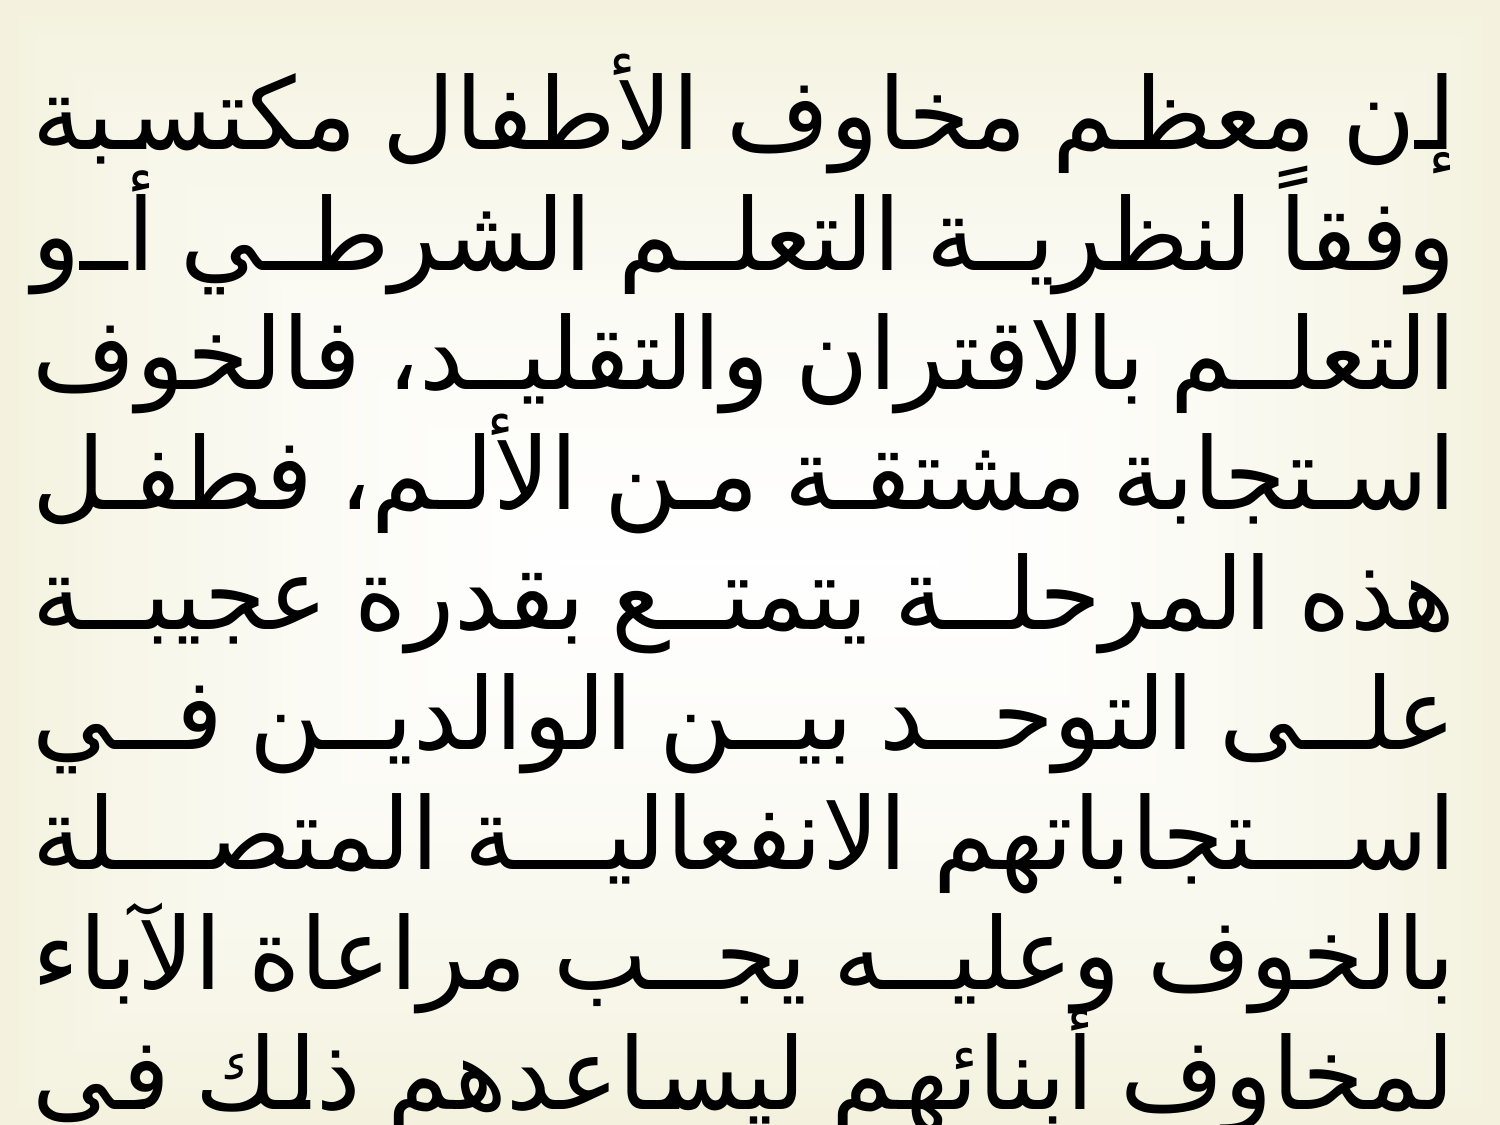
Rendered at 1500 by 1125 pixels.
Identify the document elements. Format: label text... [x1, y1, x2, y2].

text_box إن معظم مخاوف الأطفال مكتسبة وفقاً لنظرية التعلم الشرطي أو التعلم بالاقتران والتقليد، فالخوف استجابة مشتقة من الألم، فطفل هذه المرحلة يتمتع بقدرة عجيبة على التوحد بين الوالدين في استجاباتهم الانفعالية المتصلة بالخوف وعليه يجب مراعاة الآباء لمخاوف أبنائهم ليساعدهم ذلك في تخطي العديد من مخاوفهم. [17, 42, 1471, 1125]
